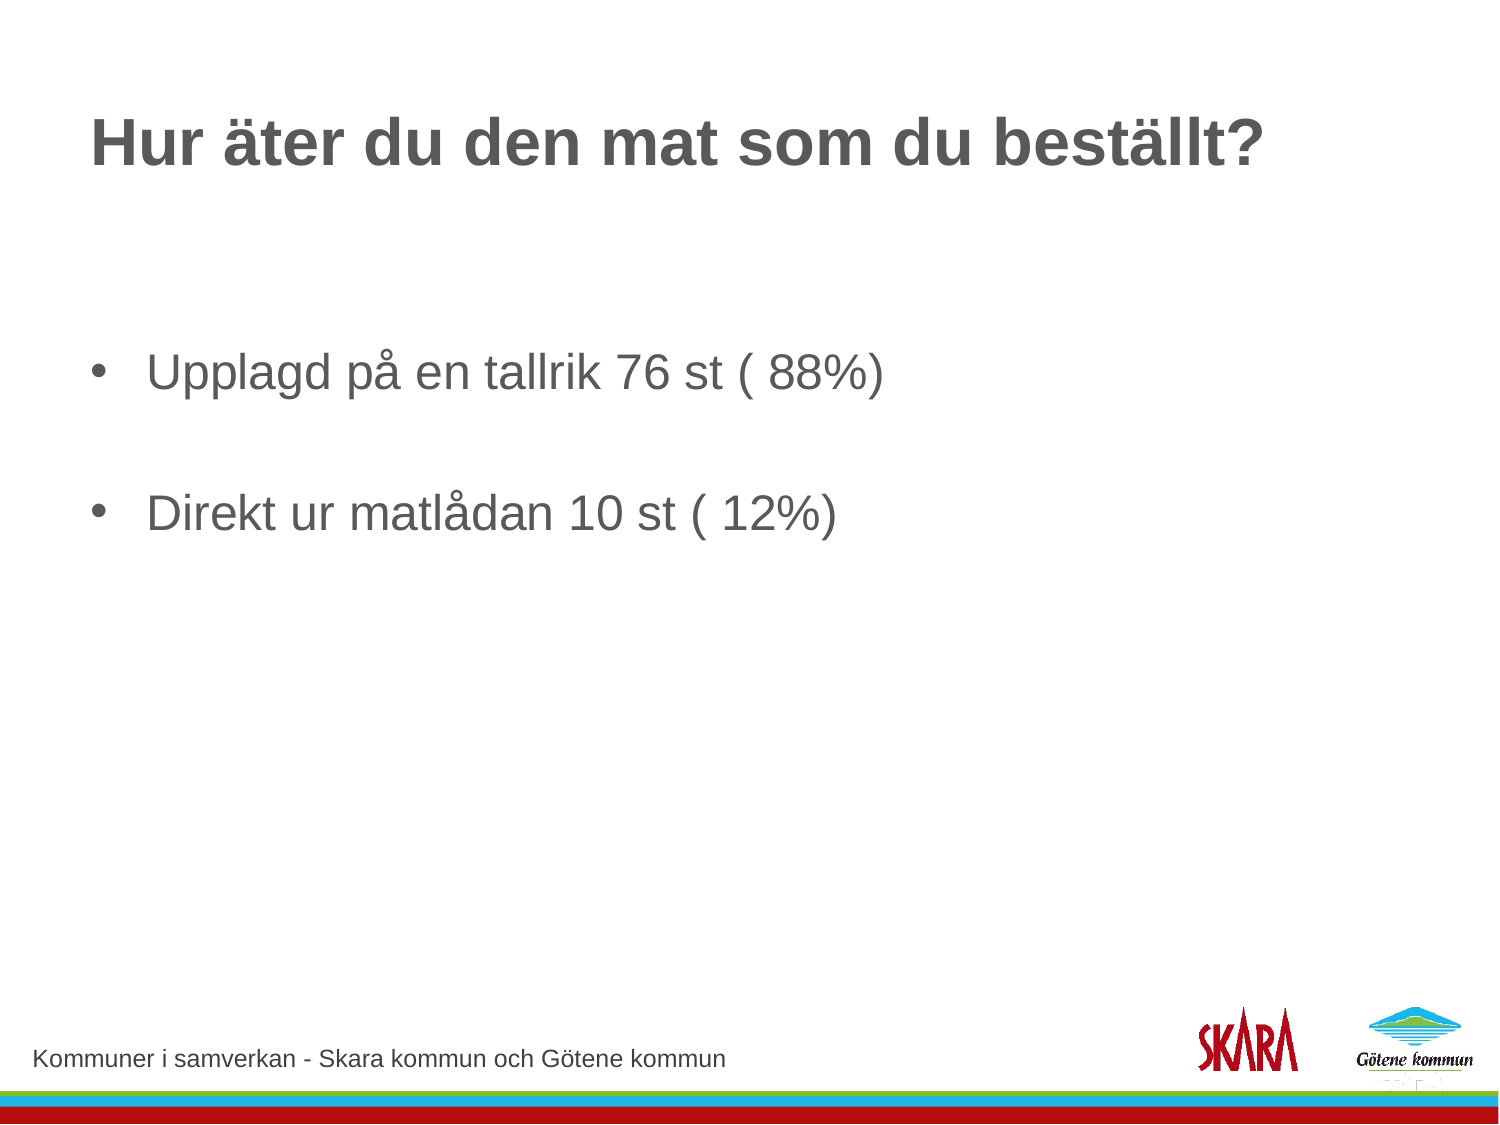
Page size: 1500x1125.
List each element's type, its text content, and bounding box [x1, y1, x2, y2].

picture [0, 1007, 1499, 1124]
title Hur äter du den mat som du beställt? [75, 45, 1425, 233]
list Upplagd på en tallrik 76 st ( 88%) Direkt ur matlådan 10 st ( 12%) [75, 262, 1425, 1005]
picture [1198, 1007, 1298, 1071]
